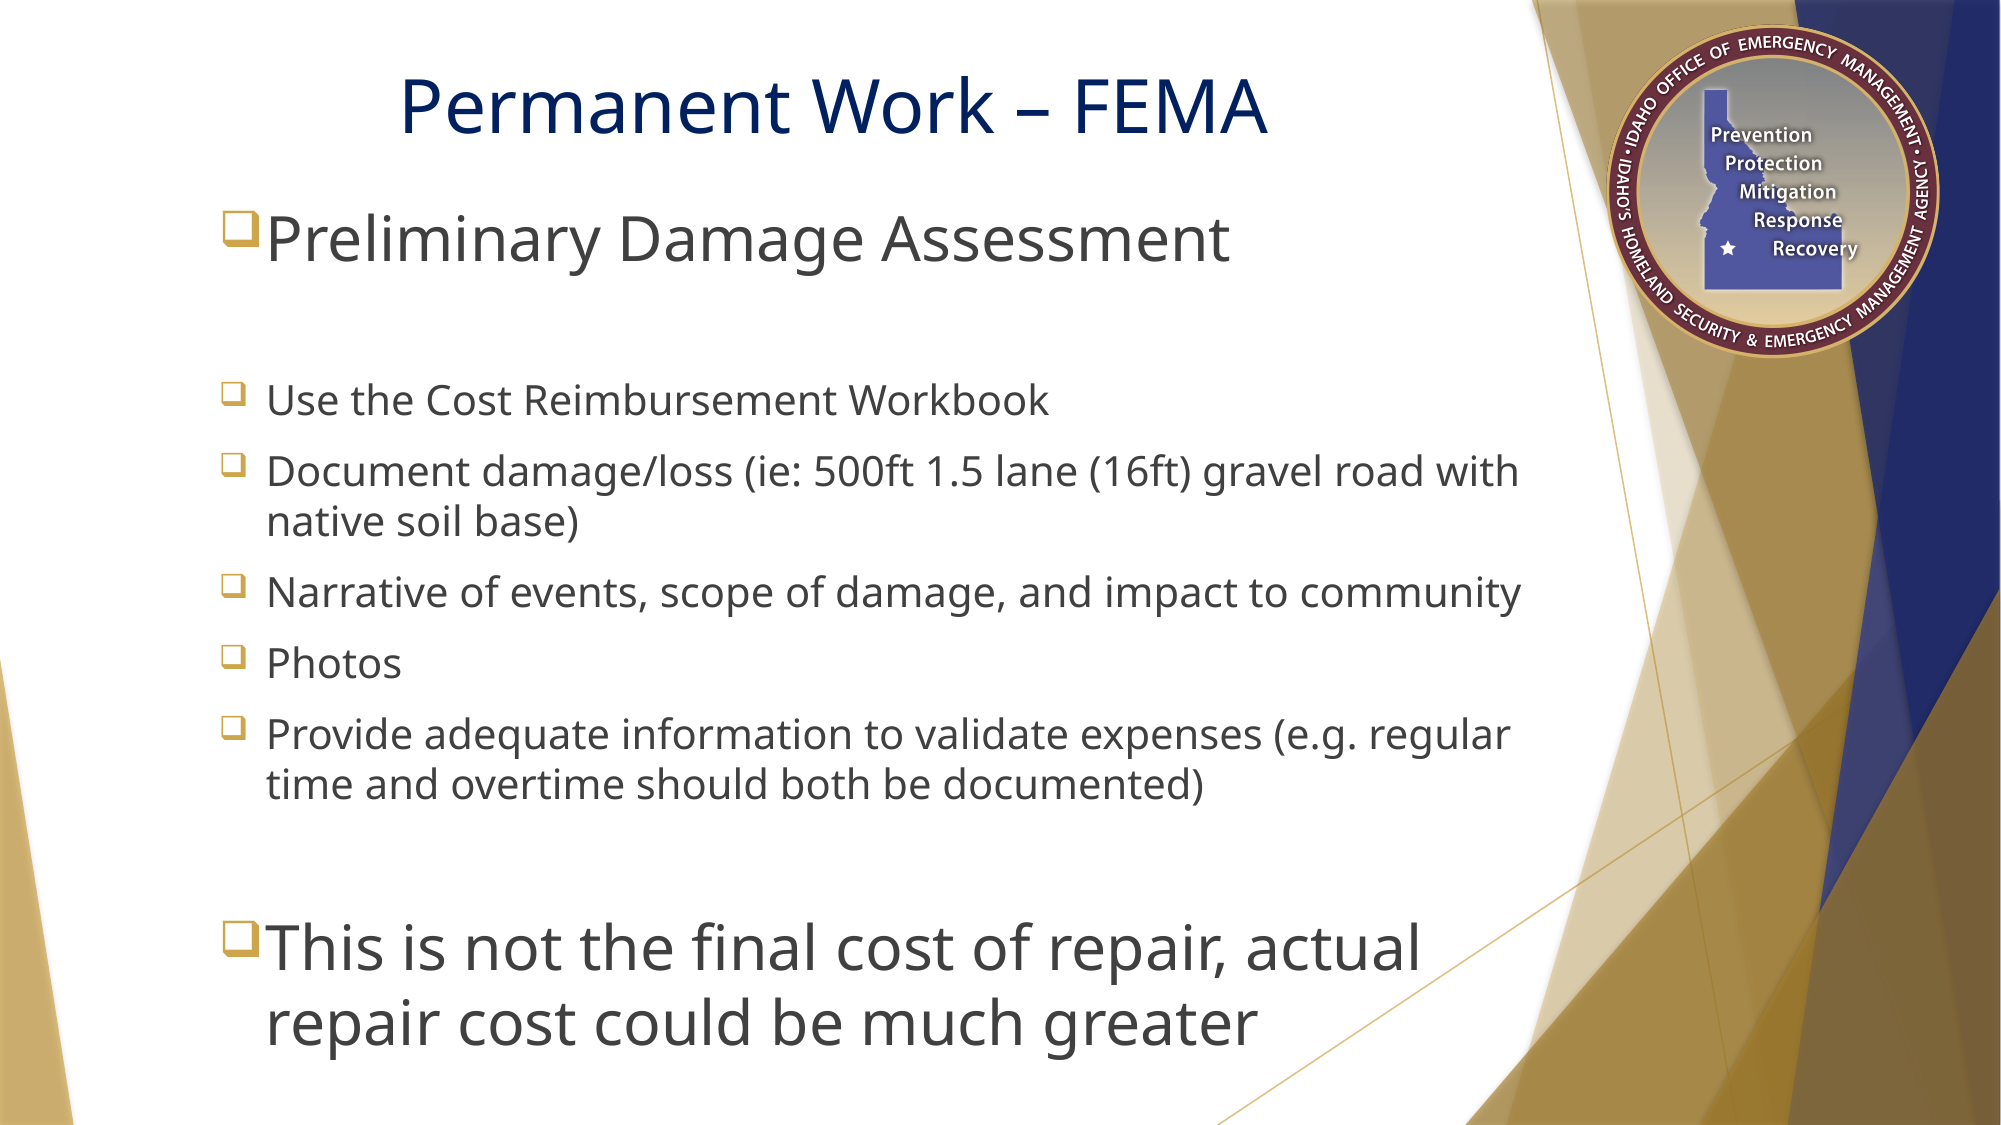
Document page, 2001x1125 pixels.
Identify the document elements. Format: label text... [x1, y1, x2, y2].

list Preliminary Damage Assessment Use the Cost Reimbursement Workbook Document damage/loss (ie: 500ft 1.5 lane (16ft) gravel road with native soil base) Narrative of events, scope of damage, and impact to community Photos Provide adequate information to validate expenses (e.g. regular time and overtime should both be documented) This is not the final cost of repair, actual repair cost could be much greater [128, 191, 1540, 1112]
title Permanent Work – FEMA [128, 50, 1540, 191]
picture [1605, 22, 1942, 360]
